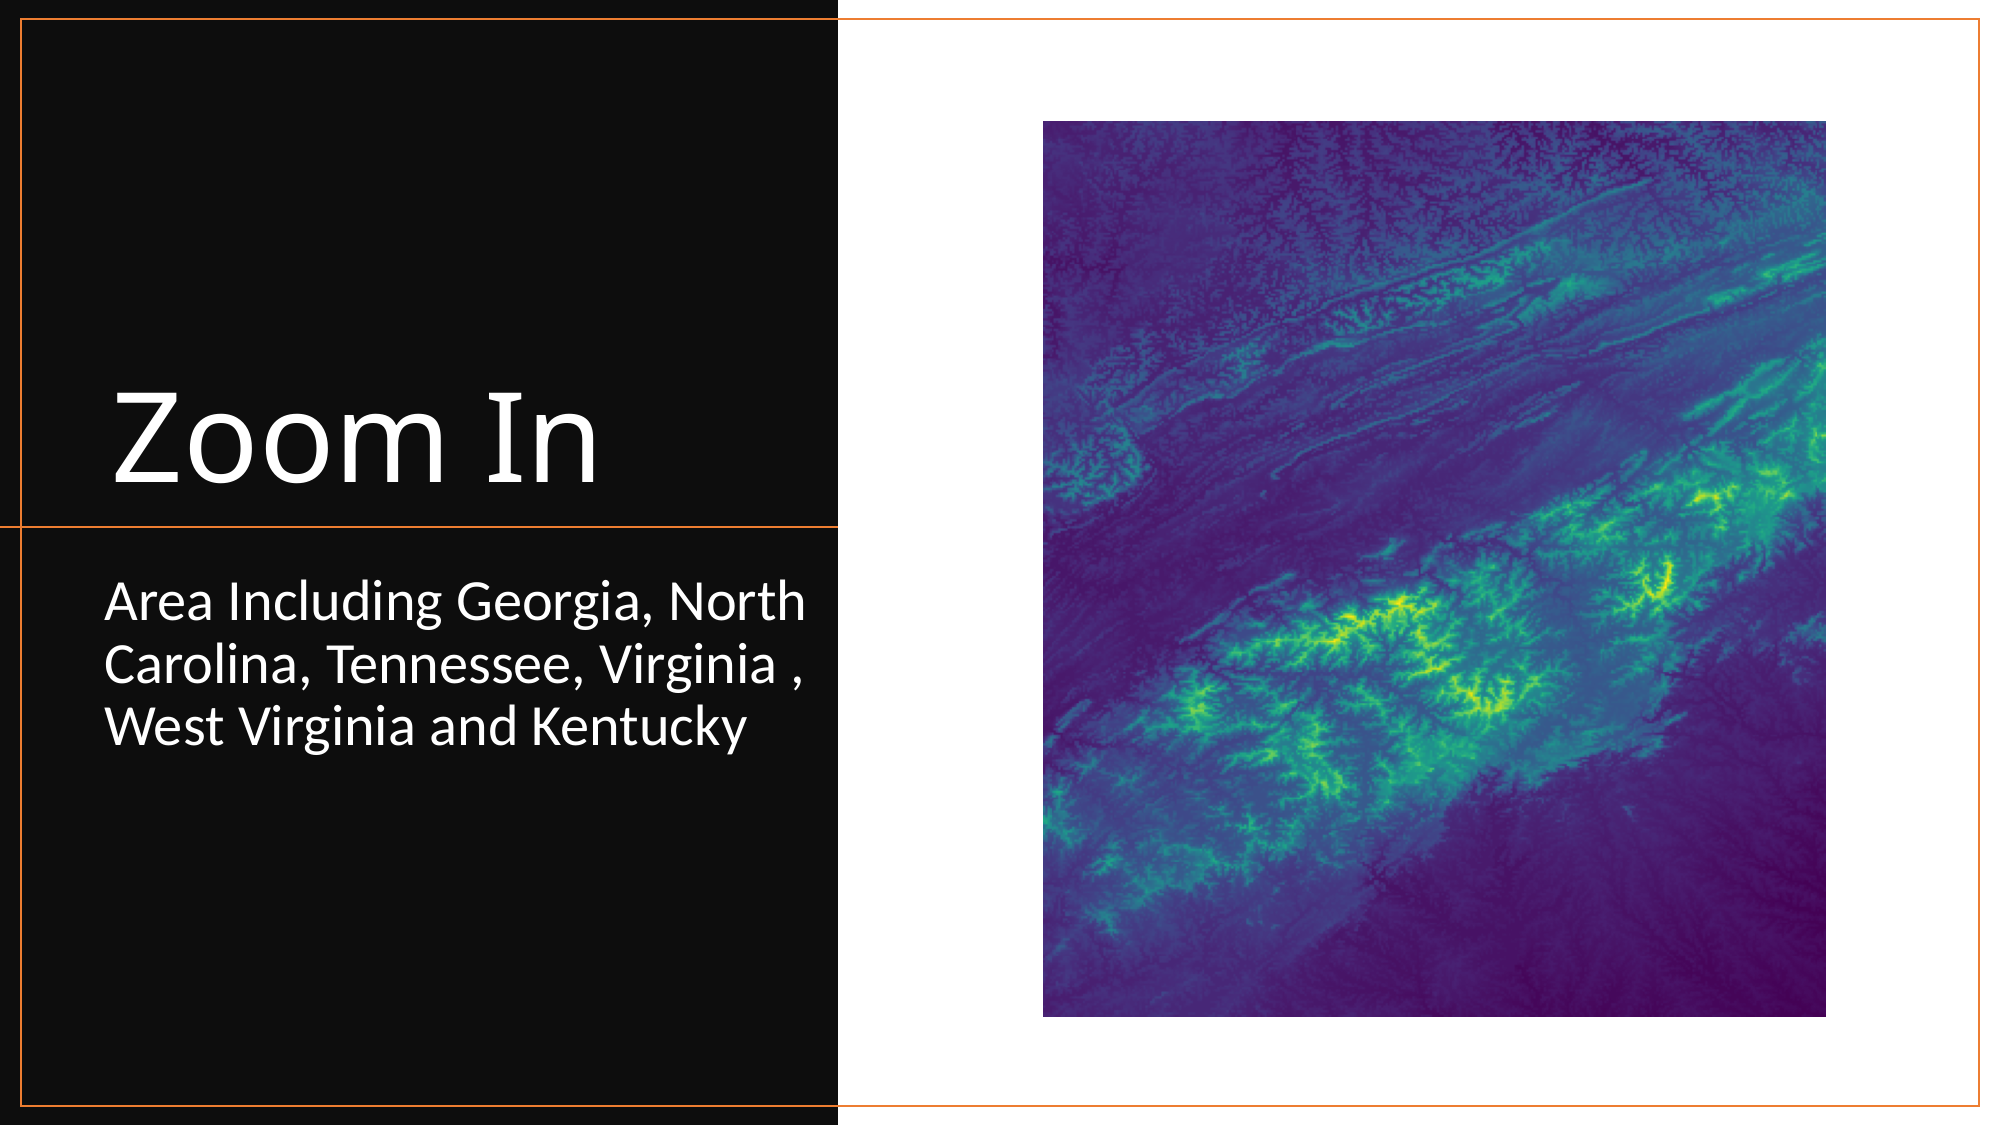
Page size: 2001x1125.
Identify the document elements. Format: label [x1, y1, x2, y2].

text_box [20, 18, 838, 526]
text_box [20, 527, 838, 1107]
text_box [0, 0, 838, 526]
picture [838, 0, 2000, 1125]
text_box [0, 528, 838, 1125]
